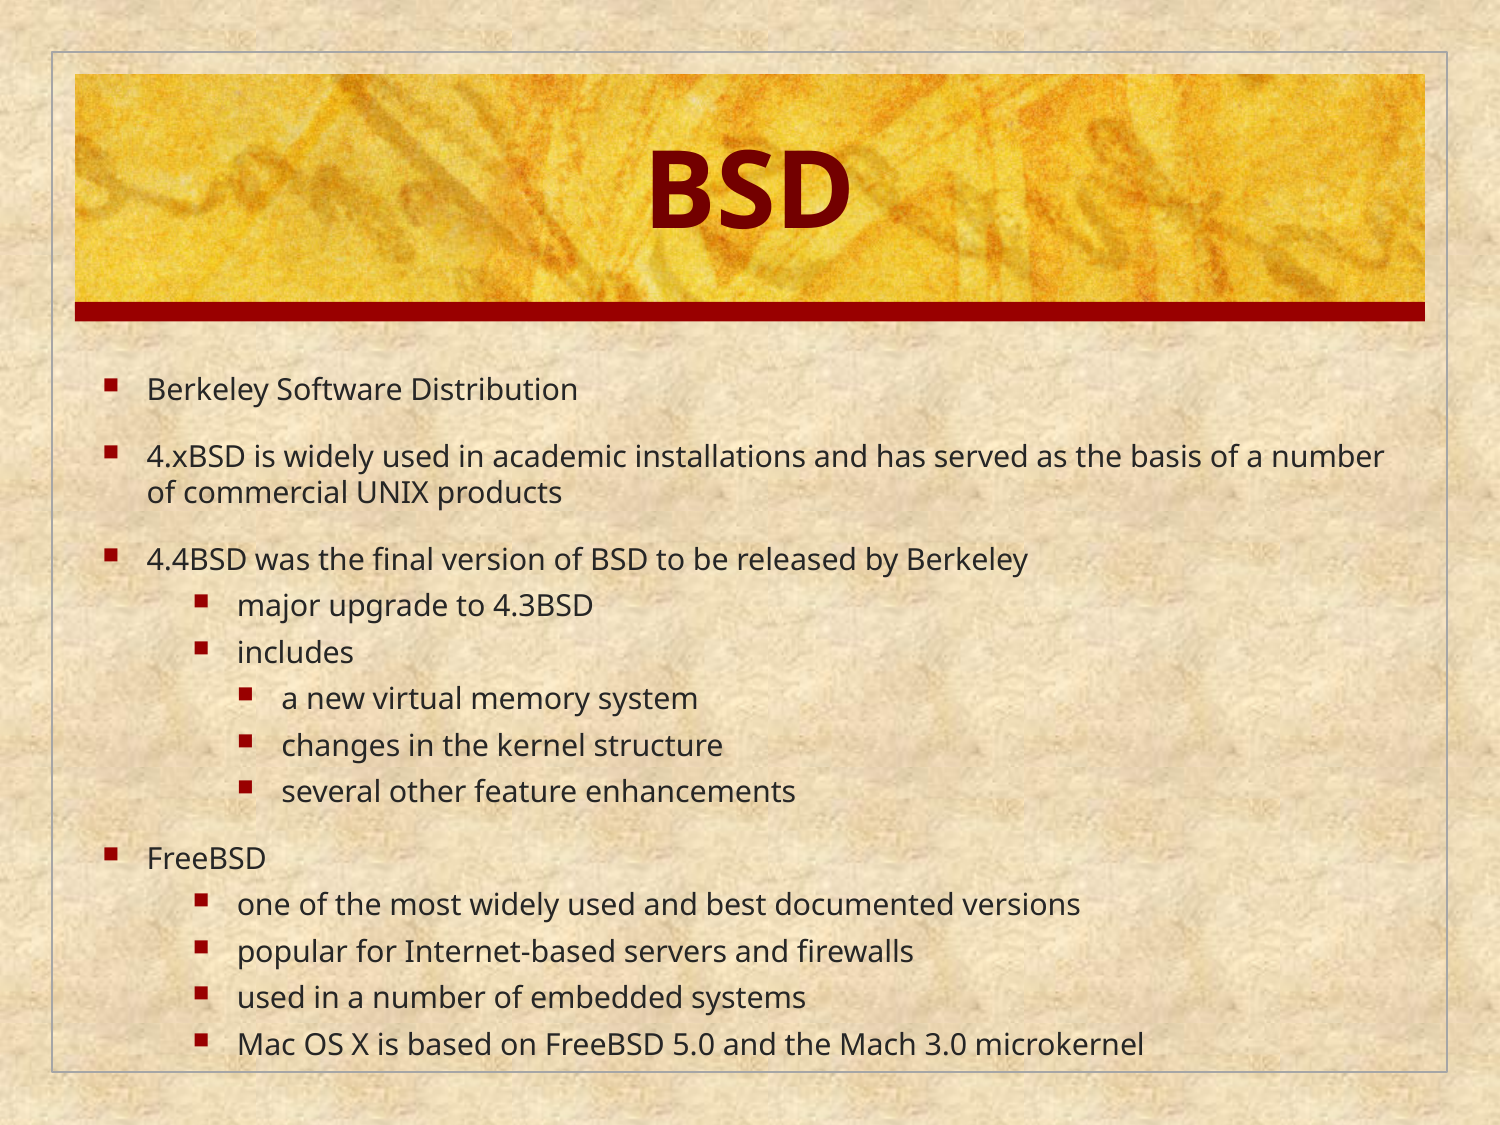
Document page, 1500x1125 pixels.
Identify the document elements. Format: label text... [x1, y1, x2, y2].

title BSD [108, 74, 1392, 250]
picture [0, 0, 1500, 1125]
list Berkeley Software Distribution 4.xBSD is widely used in academic installations and has served as the basis of a number of commercial UNIX products 4.4BSD was the final version of BSD to be released by Berkeley major upgrade to 4.3BSD includes a new virtual memory system changes in the kernel structure several other feature enhancements FreeBSD one of the most widely used and best documented versions popular for Internet-based servers and firewalls used in a number of embedded systems Mac OS X is based on FreeBSD 5.0 and the Mach 3.0 microkernel [87, 362, 1413, 1075]
